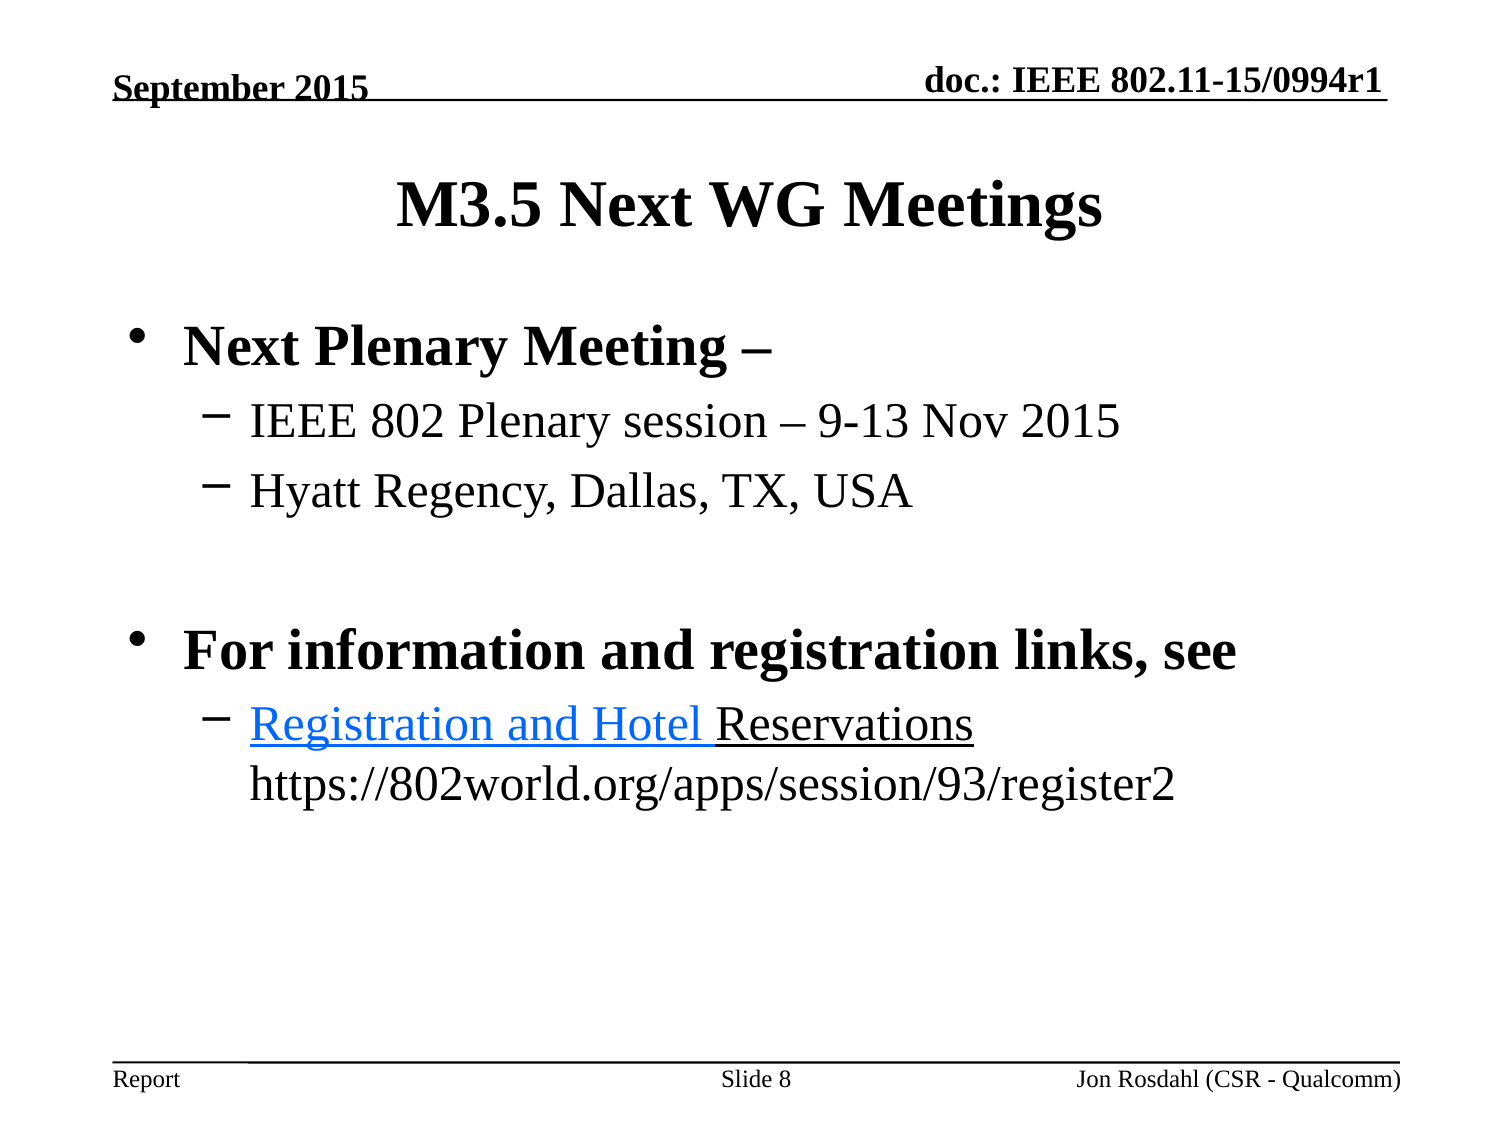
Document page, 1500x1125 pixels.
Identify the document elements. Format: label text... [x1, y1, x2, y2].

slide_number Slide 8 [712, 1061, 800, 1093]
title M3.5 Next WG Meetings [112, 112, 1388, 288]
footer Jon Rosdahl (CSR - Qualcomm) [999, 1061, 1402, 1101]
list Next Plenary Meeting – IEEE 802 Plenary session – 9-13 Nov 2015 Hyatt Regency, Dallas, TX, USA For information and registration links, see Registration and Hotel Reservations https://802world.org/apps/session/93/register2 [112, 299, 1388, 1001]
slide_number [112, 62, 401, 109]
